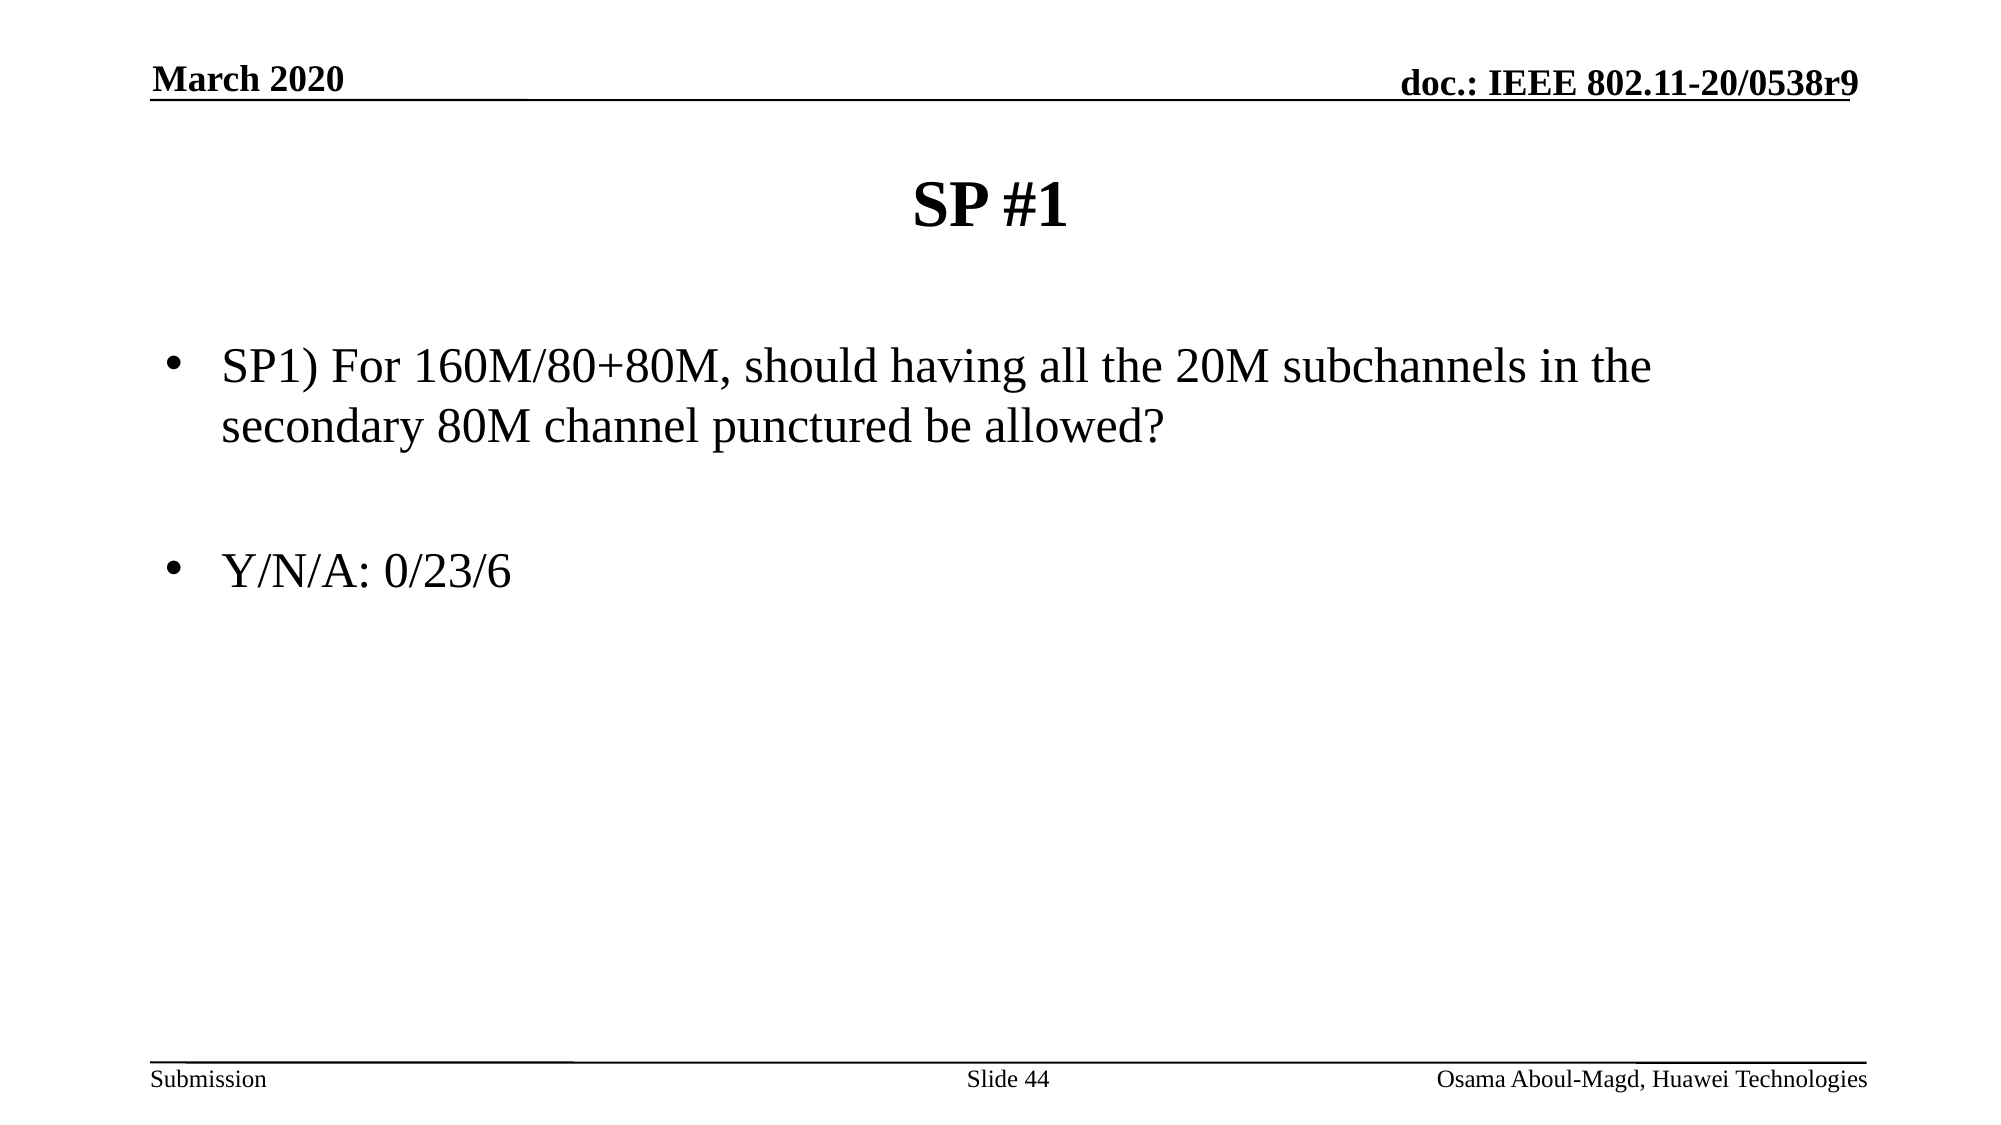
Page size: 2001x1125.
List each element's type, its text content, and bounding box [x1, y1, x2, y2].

slide_number Slide 44 [950, 1061, 1067, 1123]
list SP1) For 160M/80+80M, should having all the 20M subchannels in the secondary 80M channel punctured be allowed? Y/N/A: 0/23/6 [149, 324, 1850, 1000]
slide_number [152, 54, 563, 100]
title SP #1 [149, 112, 1850, 288]
footer Osama Aboul-Magd, Huawei Technologies [1171, 1061, 1869, 1093]
